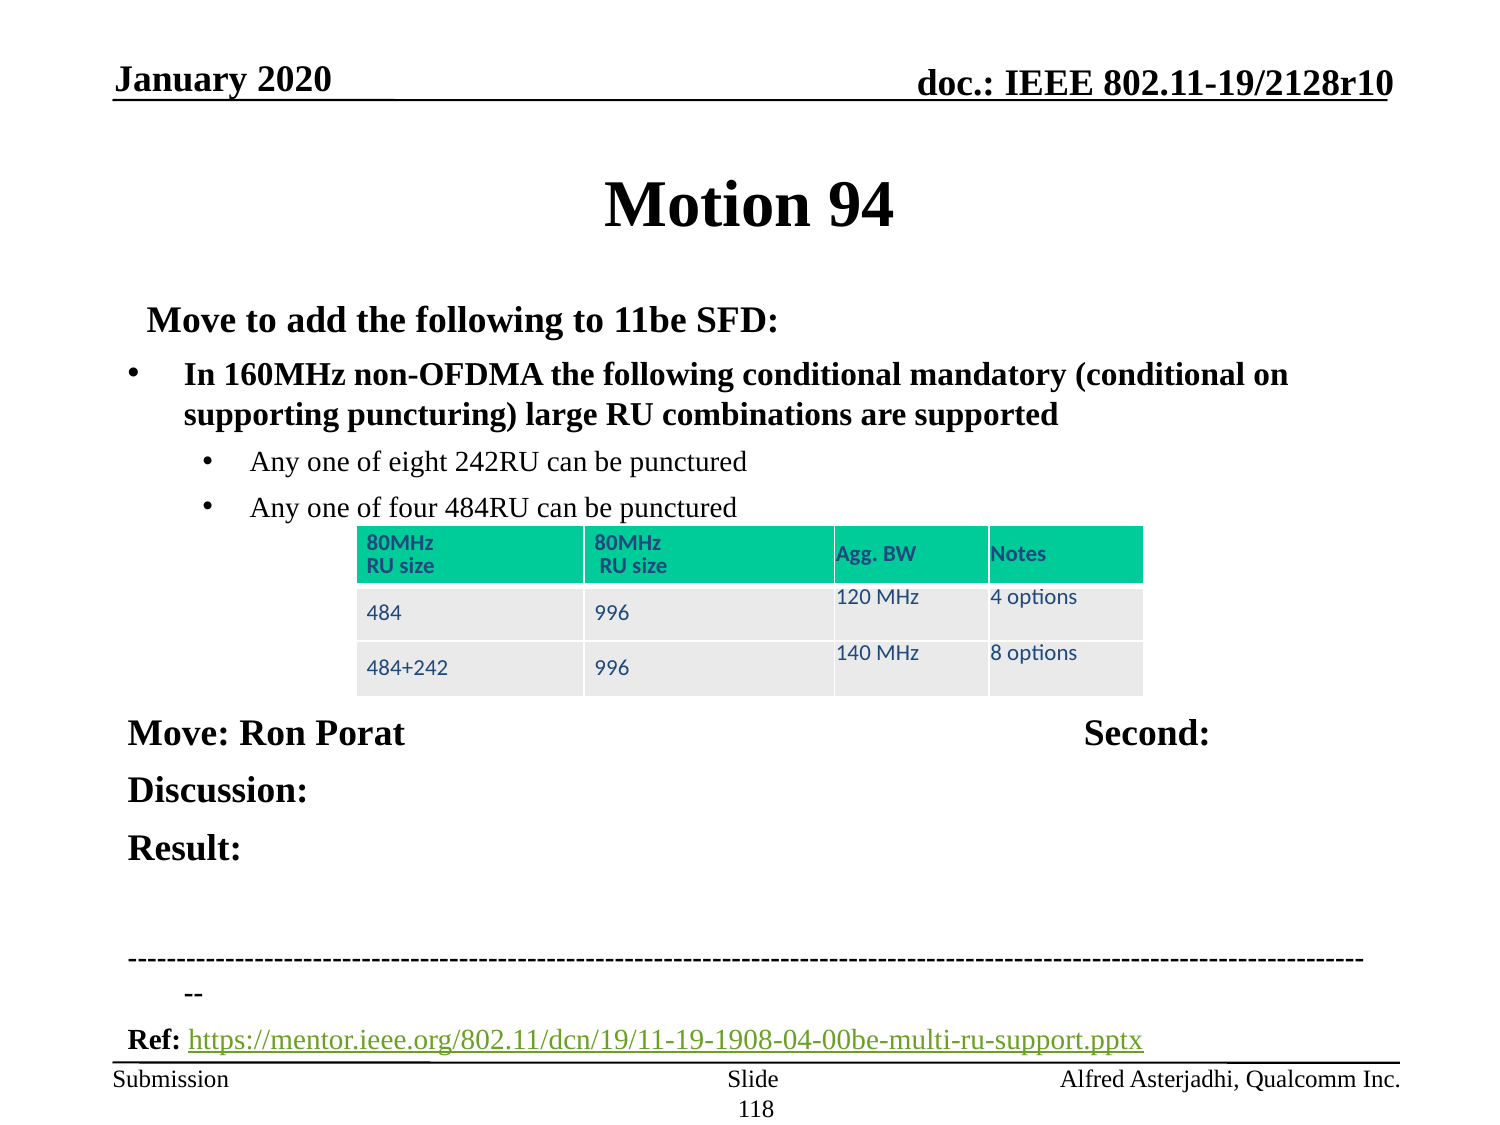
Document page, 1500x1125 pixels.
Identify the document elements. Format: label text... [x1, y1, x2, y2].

table_cell 484+242 [357, 642, 583, 696]
table_cell 8 options [990, 642, 1143, 696]
table_header Agg. BW [835, 526, 988, 583]
footer Alfred Asterjadhi, Qualcomm Inc. [878, 1061, 1402, 1093]
table_header Notes [990, 526, 1143, 583]
table_cell 140 MHz [835, 642, 988, 696]
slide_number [114, 54, 423, 100]
table_cell 4 options [990, 589, 1143, 640]
table_cell 996 [585, 589, 834, 640]
table_header 80MHz RU size [585, 526, 834, 583]
table_cell 996 [585, 642, 834, 696]
table_cell 120 MHz [835, 589, 988, 640]
list Move to add the following to 11be SFD: In 160MHz non-OFDMA the following conditional mandatory (conditional on supporting puncturing) large RU combinations are supported Any one of eight 242RU can be punctured Any one of four 484RU can be punctured Move: Ron Porat Second: Discussion: Result: --------------------------------------------------------------------------------------------------------------------------------- Ref: https://mentor.ieee.org/802.11/dcn/19/11-19-1908-04-00be-multi-ru-support.pptx [112, 286, 1388, 1071]
table_header 80MHz RU size [357, 526, 583, 583]
title Motion 94 [112, 112, 1388, 286]
slide_number Slide 118 [712, 1061, 800, 1123]
table_cell 484 [357, 589, 583, 640]
